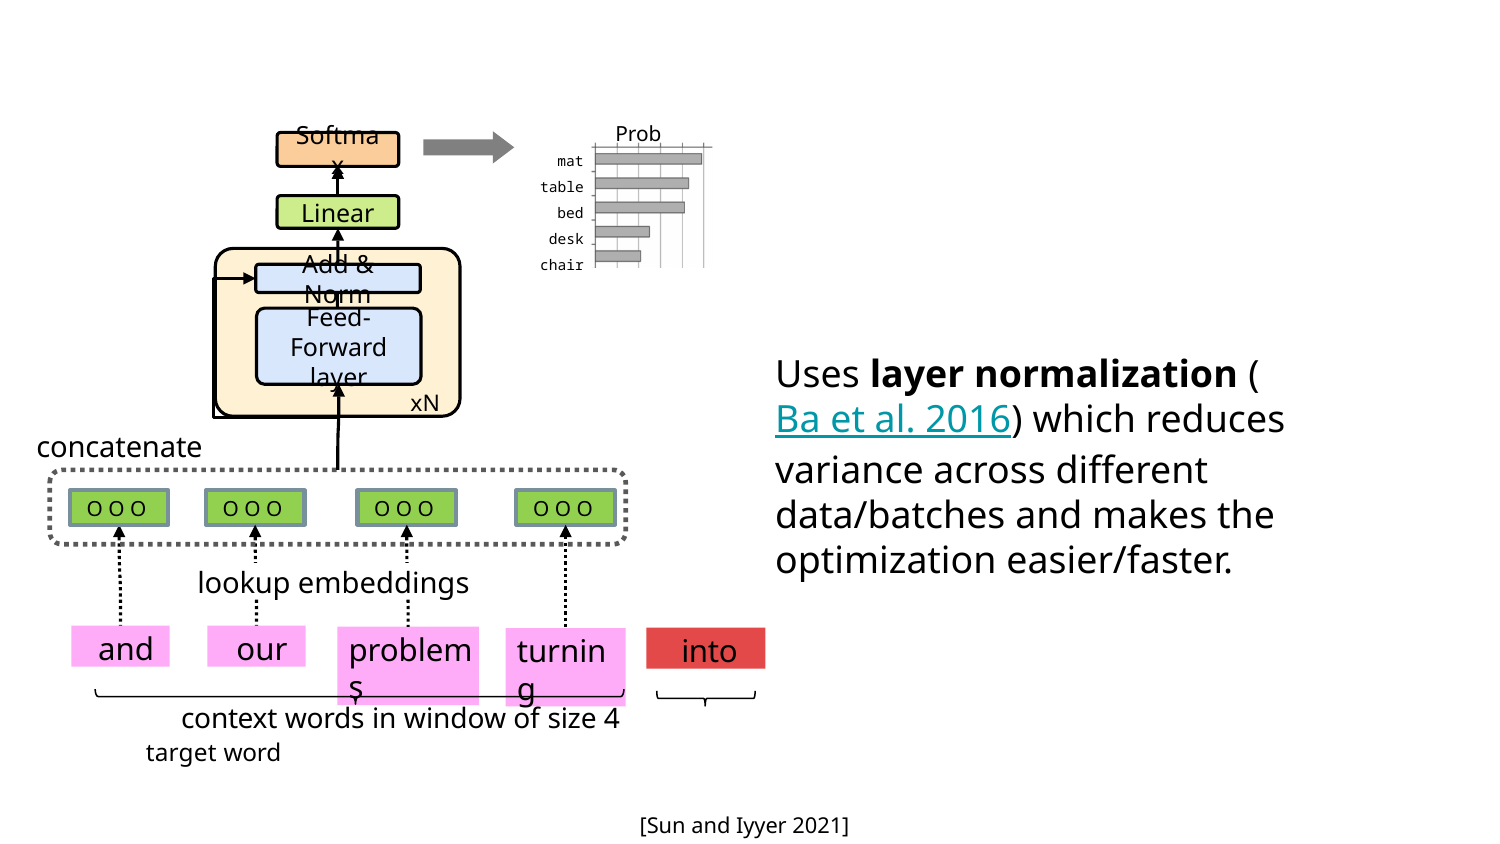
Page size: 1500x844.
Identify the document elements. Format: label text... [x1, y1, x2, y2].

text_box context words in window of size 4 target word [144, 700, 809, 770]
text_box Feed-Forward layer [366, 306, 424, 387]
text_box Uses layer normalization (Ba et al. 2016) which reduces variance across different data/batches and makes the optimization easier/faster. [760, 342, 1455, 589]
text_box our [207, 625, 306, 667]
text_box xN [213, 246, 336, 277]
text_box and [71, 625, 170, 667]
text_box concatenate [27, 428, 213, 464]
text_box Add & Norm [253, 262, 423, 295]
text_box xN [215, 280, 337, 417]
text_box Softmax [274, 130, 401, 169]
text_box into [646, 627, 766, 669]
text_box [514, 113, 742, 281]
text_box [421, 129, 509, 166]
text_box problems [337, 626, 479, 689]
text_box [656, 690, 756, 706]
text_box Linear [274, 193, 401, 231]
text_box turning [505, 628, 626, 700]
text_box lookup embeddings [192, 563, 474, 599]
text_box [95, 689, 624, 700]
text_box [227, 306, 366, 389]
text_box xN [339, 246, 463, 419]
text_box [47, 467, 628, 547]
text_box [Sun and Iyyer 2021] [144, 804, 1346, 844]
